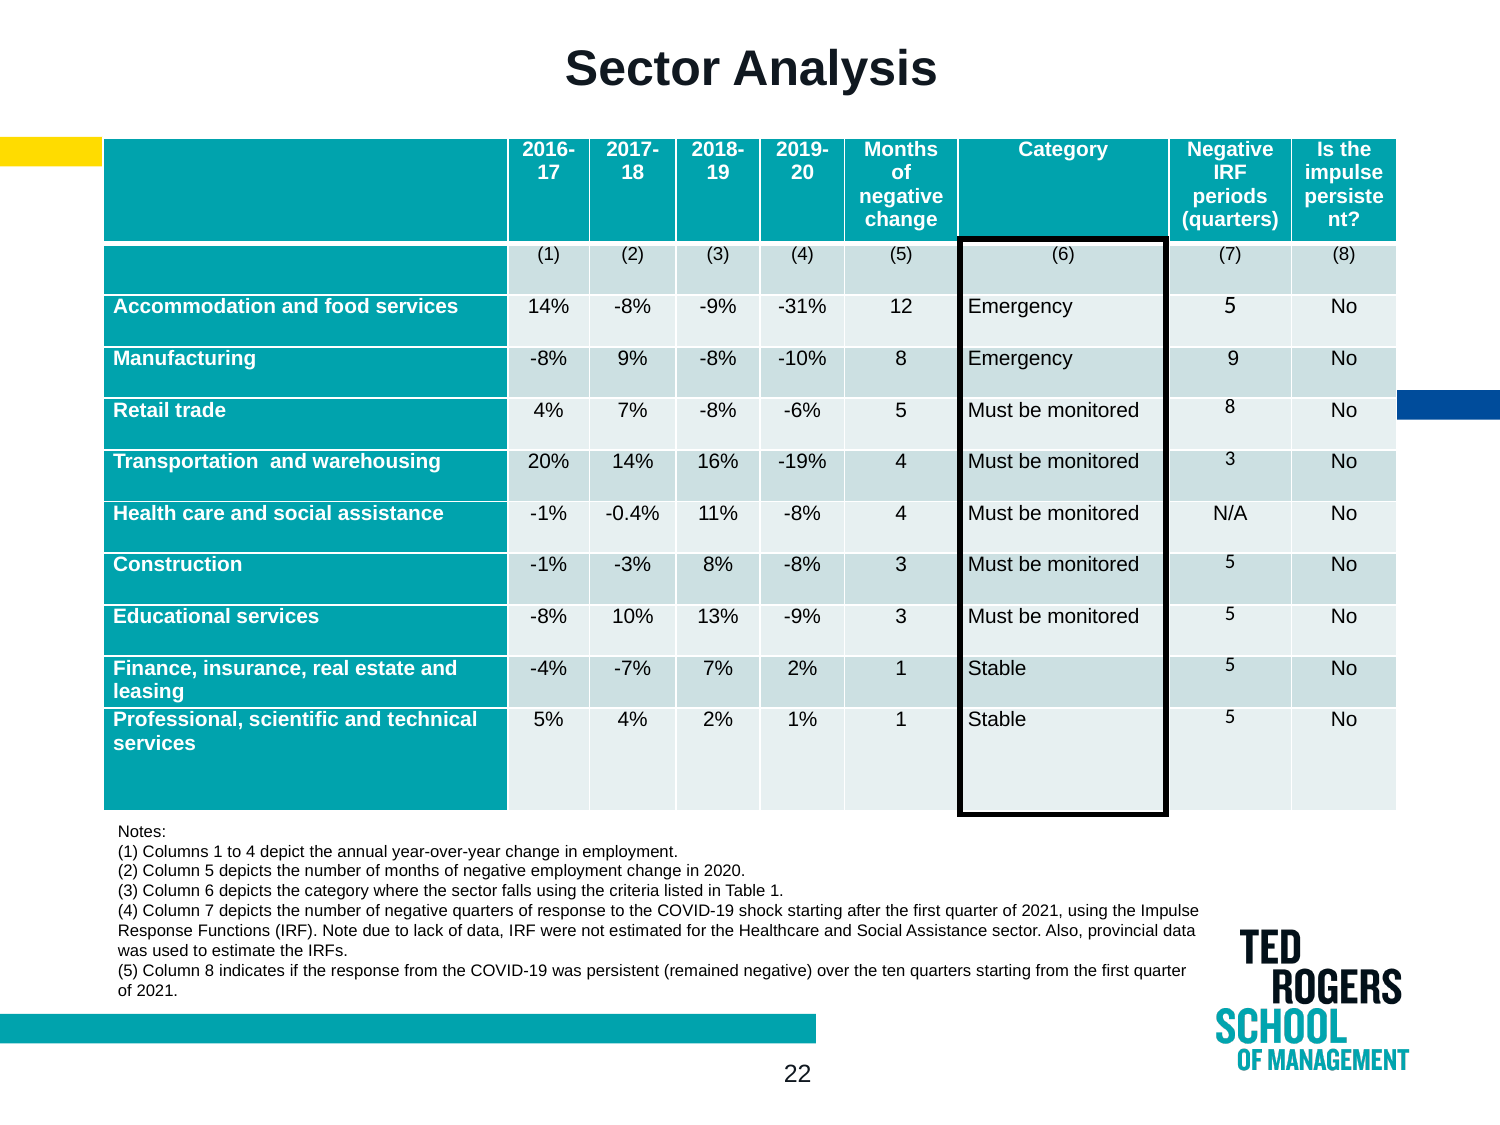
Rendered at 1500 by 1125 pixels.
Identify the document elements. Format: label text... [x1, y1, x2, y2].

table_cell No [1292, 606, 1396, 655]
table_cell 9% [590, 348, 675, 397]
table_cell -19% [761, 451, 844, 501]
table_cell Accommodation and food services [104, 296, 507, 346]
table_cell 4% [590, 709, 675, 810]
table_cell (2) [590, 246, 675, 294]
table_cell 20% [509, 451, 589, 501]
table_cell 3 [1170, 451, 1291, 501]
table_cell 8% [677, 554, 759, 604]
table_cell No [1292, 296, 1396, 346]
table_cell Health care and social assistance [104, 502, 507, 552]
table_header Months of negative change [845, 139, 957, 241]
table_cell 3 [845, 606, 957, 655]
table_cell N/A [1170, 502, 1291, 552]
title Sector Analysis [103, 0, 1400, 138]
table_cell -8% [677, 399, 759, 449]
table_cell (3) [677, 246, 759, 294]
table_cell -4% [509, 657, 589, 707]
table_cell No [1292, 502, 1396, 552]
table_cell (4) [761, 246, 844, 294]
text_box Notes: (1) Columns 1 to 4 depict the annual year-over-year change in employment. (2) Column 5 depicts the number of months of negative employment change in 2020. (3) Column 6 depicts the category where the sector falls using the criteria listed in Table 1. (4) Column 7 depicts the number of negative quarters of response to the COVID-19 shock starting after the first quarter of 2021, using the Impulse Response Functions (IRF). Note due to lack of data, IRF were not estimated for the Healthcare and Social Assistance sector. Also, provincial data was used to estimate the IRFs. (5) Column 8 indicates if the response from the COVID-19 was persistent (remained negative) over the ten quarters starting from the first quarter of 2021. [103, 813, 1220, 1008]
table_cell 5 [1170, 554, 1291, 604]
table_cell Educational services [104, 606, 507, 655]
table_cell No [1292, 657, 1396, 707]
table_cell 12 [845, 296, 957, 346]
table_cell 2% [761, 657, 844, 707]
table_cell Construction [104, 554, 507, 604]
table_cell -31% [761, 296, 844, 346]
table_cell -0.4% [590, 502, 675, 552]
table_cell 10% [590, 606, 675, 655]
table_cell (5) [845, 246, 957, 294]
table_cell (1) [509, 246, 589, 294]
table_cell -8% [761, 554, 844, 604]
table_cell 5 [1170, 657, 1291, 707]
table_cell 16% [677, 451, 759, 501]
table_cell 13% [677, 606, 759, 655]
table_cell 1 [845, 657, 957, 707]
table_cell 11% [677, 502, 759, 552]
slide_number 22 [613, 1042, 827, 1103]
table_cell Manufacturing [104, 348, 507, 397]
table_cell 9 [1170, 348, 1291, 397]
table_header 2019-20 [761, 139, 844, 241]
table_cell -8% [509, 348, 589, 397]
table_header 2018-19 [677, 139, 759, 241]
table_cell 2% [677, 709, 759, 810]
table_cell 3 [845, 554, 957, 604]
text_box [959, 238, 1167, 816]
table_cell 1% [761, 709, 844, 810]
table_cell No [1292, 348, 1396, 397]
table_header 2016-17 [509, 139, 589, 241]
table_cell -3% [590, 554, 675, 604]
table_cell 7% [677, 657, 759, 707]
table_cell 5 [1170, 296, 1291, 346]
table_cell 14% [509, 296, 589, 346]
table_cell 7% [590, 399, 675, 449]
table_cell 14% [590, 451, 675, 501]
table_cell -8% [590, 296, 675, 346]
table_cell -1% [509, 554, 589, 604]
table_header Category [959, 139, 1168, 241]
table_cell 8 [1170, 399, 1291, 449]
table_cell No [1292, 709, 1396, 810]
table_cell 4 [845, 502, 957, 552]
table_cell [104, 246, 507, 294]
table_cell (7) [1170, 246, 1291, 294]
table_cell -8% [509, 606, 589, 655]
table_cell Finance, insurance, real estate and leasing [104, 657, 507, 707]
table_cell No [1292, 554, 1396, 604]
table_cell -8% [761, 502, 844, 552]
table_cell Professional, scientific and technical services [104, 709, 507, 810]
table_cell No [1292, 451, 1396, 501]
table_cell 5 [1170, 709, 1291, 810]
table_cell -9% [677, 296, 759, 346]
table_cell (8) [1292, 246, 1396, 294]
table_cell -9% [761, 606, 844, 655]
picture [1159, 875, 1466, 1125]
table_cell 5 [1170, 606, 1291, 655]
table_cell 8 [845, 348, 957, 397]
table_cell 1 [845, 709, 957, 810]
table_cell 4 [845, 451, 957, 501]
table_cell -10% [761, 348, 844, 397]
table_cell -8% [677, 348, 759, 397]
table_cell 5 [845, 399, 957, 449]
table_header Is the impulse persistent? [1292, 139, 1396, 241]
table_cell 5% [509, 709, 589, 810]
table_cell -1% [509, 502, 589, 552]
table_cell Retail trade [104, 399, 507, 449]
table_header [104, 139, 507, 241]
table_cell Transportation and warehousing [104, 451, 507, 501]
table_cell 4% [509, 399, 589, 449]
table_cell -7% [590, 657, 675, 707]
table_cell -6% [761, 399, 844, 449]
table_cell No [1292, 399, 1396, 449]
table_header 2017-18 [590, 139, 675, 241]
table_header Negative IRF periods (quarters) [1170, 139, 1291, 241]
